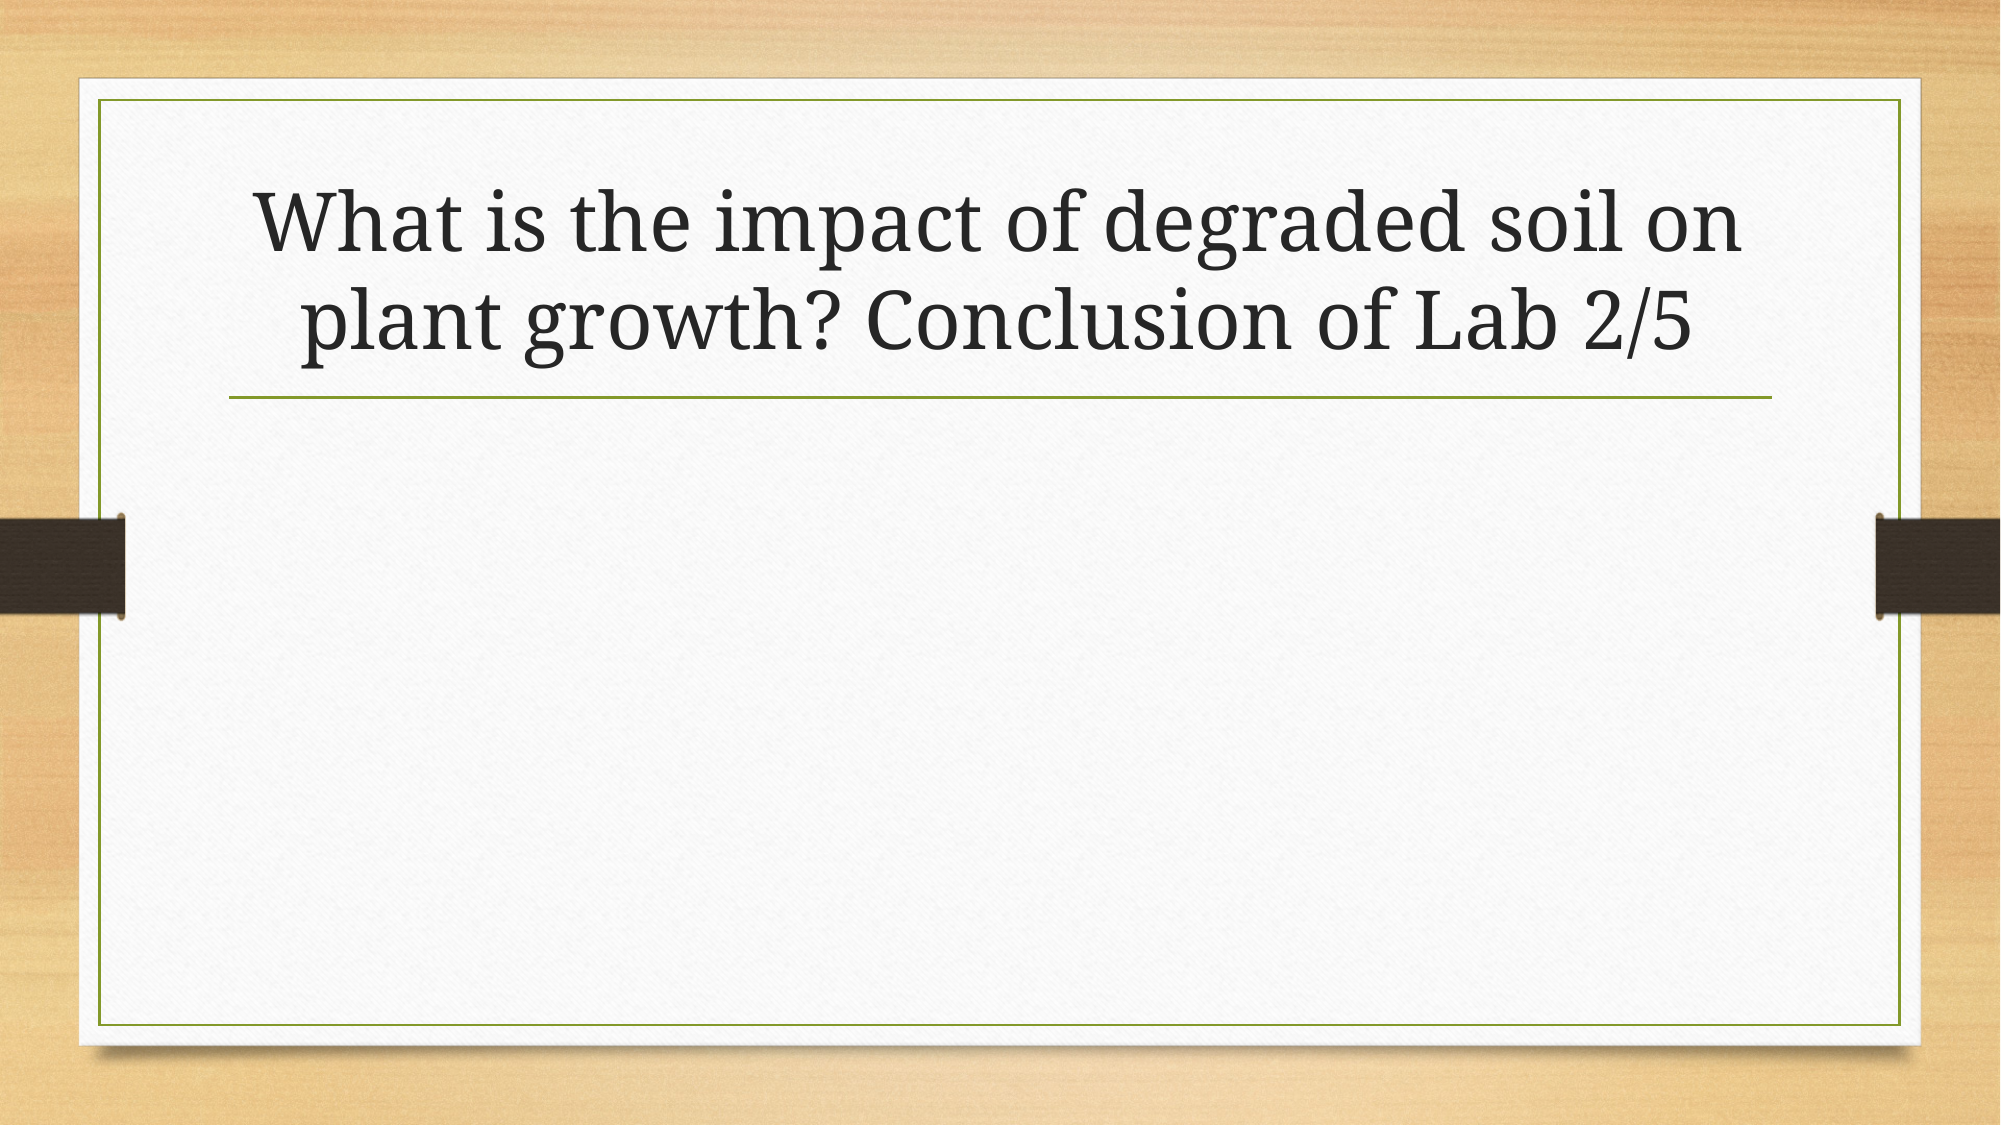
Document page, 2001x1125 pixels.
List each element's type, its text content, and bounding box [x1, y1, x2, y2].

picture [0, 0, 2001, 1125]
title What is the impact of degraded soil on plant growth? Conclusion of Lab 2/5 [212, 161, 1788, 375]
